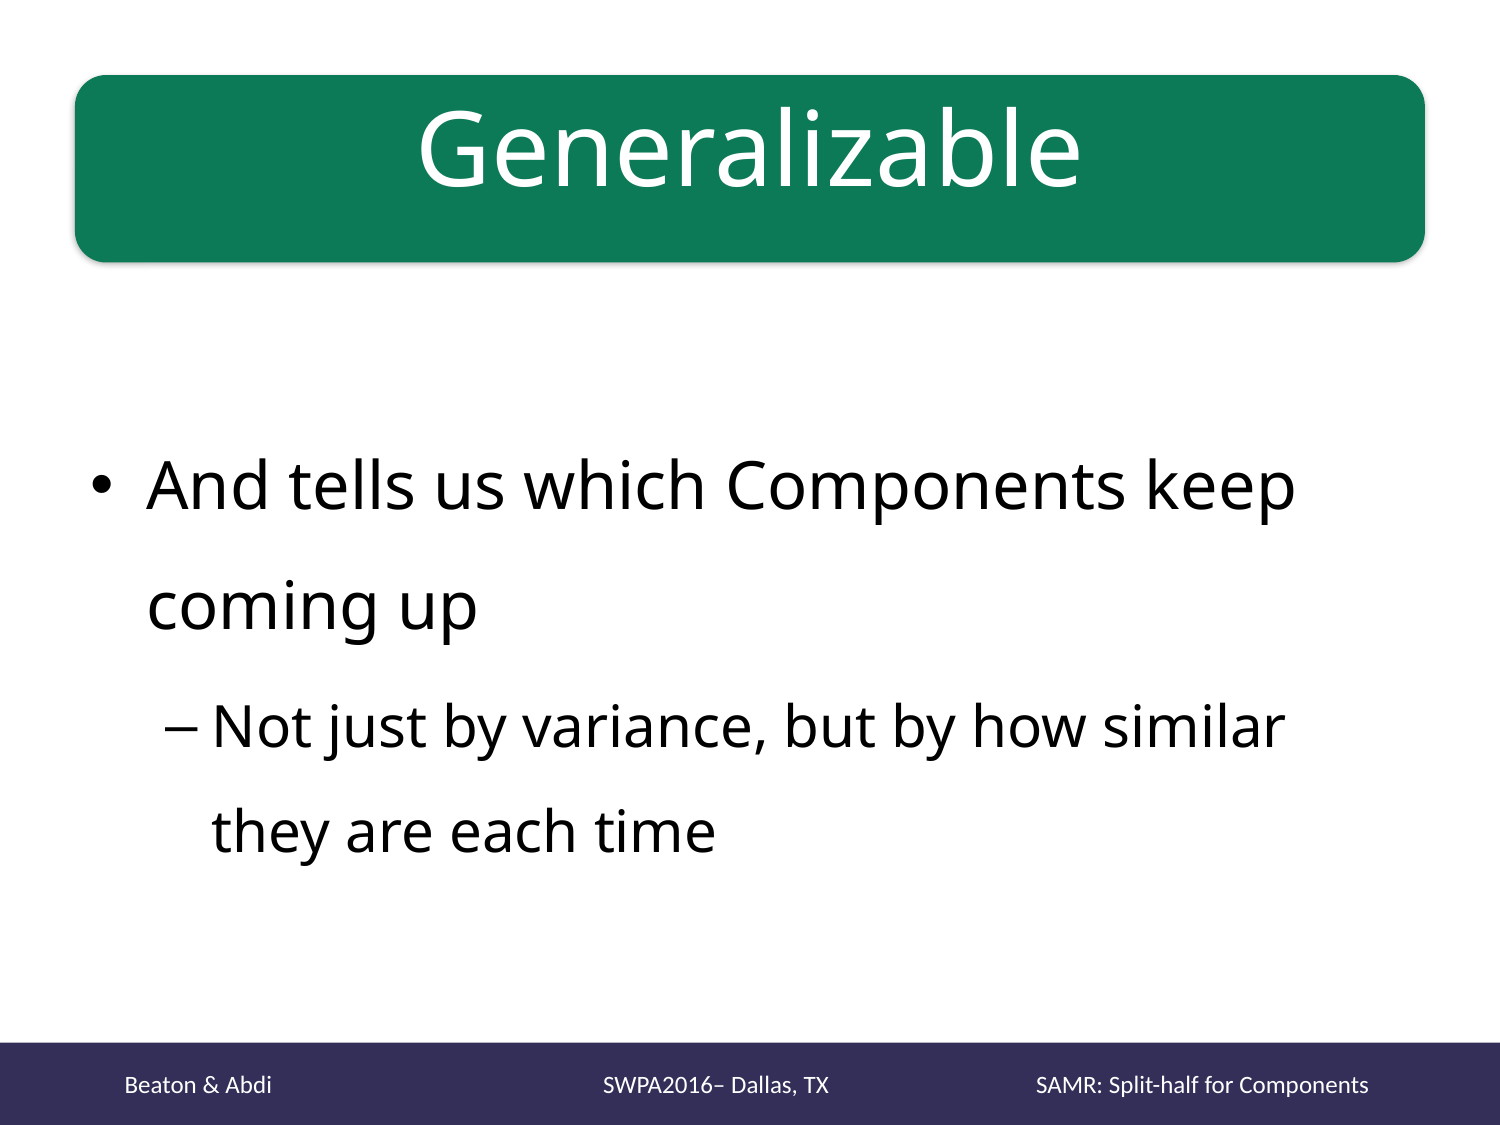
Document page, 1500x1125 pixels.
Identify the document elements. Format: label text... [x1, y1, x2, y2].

title Generalizable [75, 75, 1425, 262]
list And tells us which Components keep coming up Not just by variance, but by how similar they are each time [75, 262, 1425, 1005]
